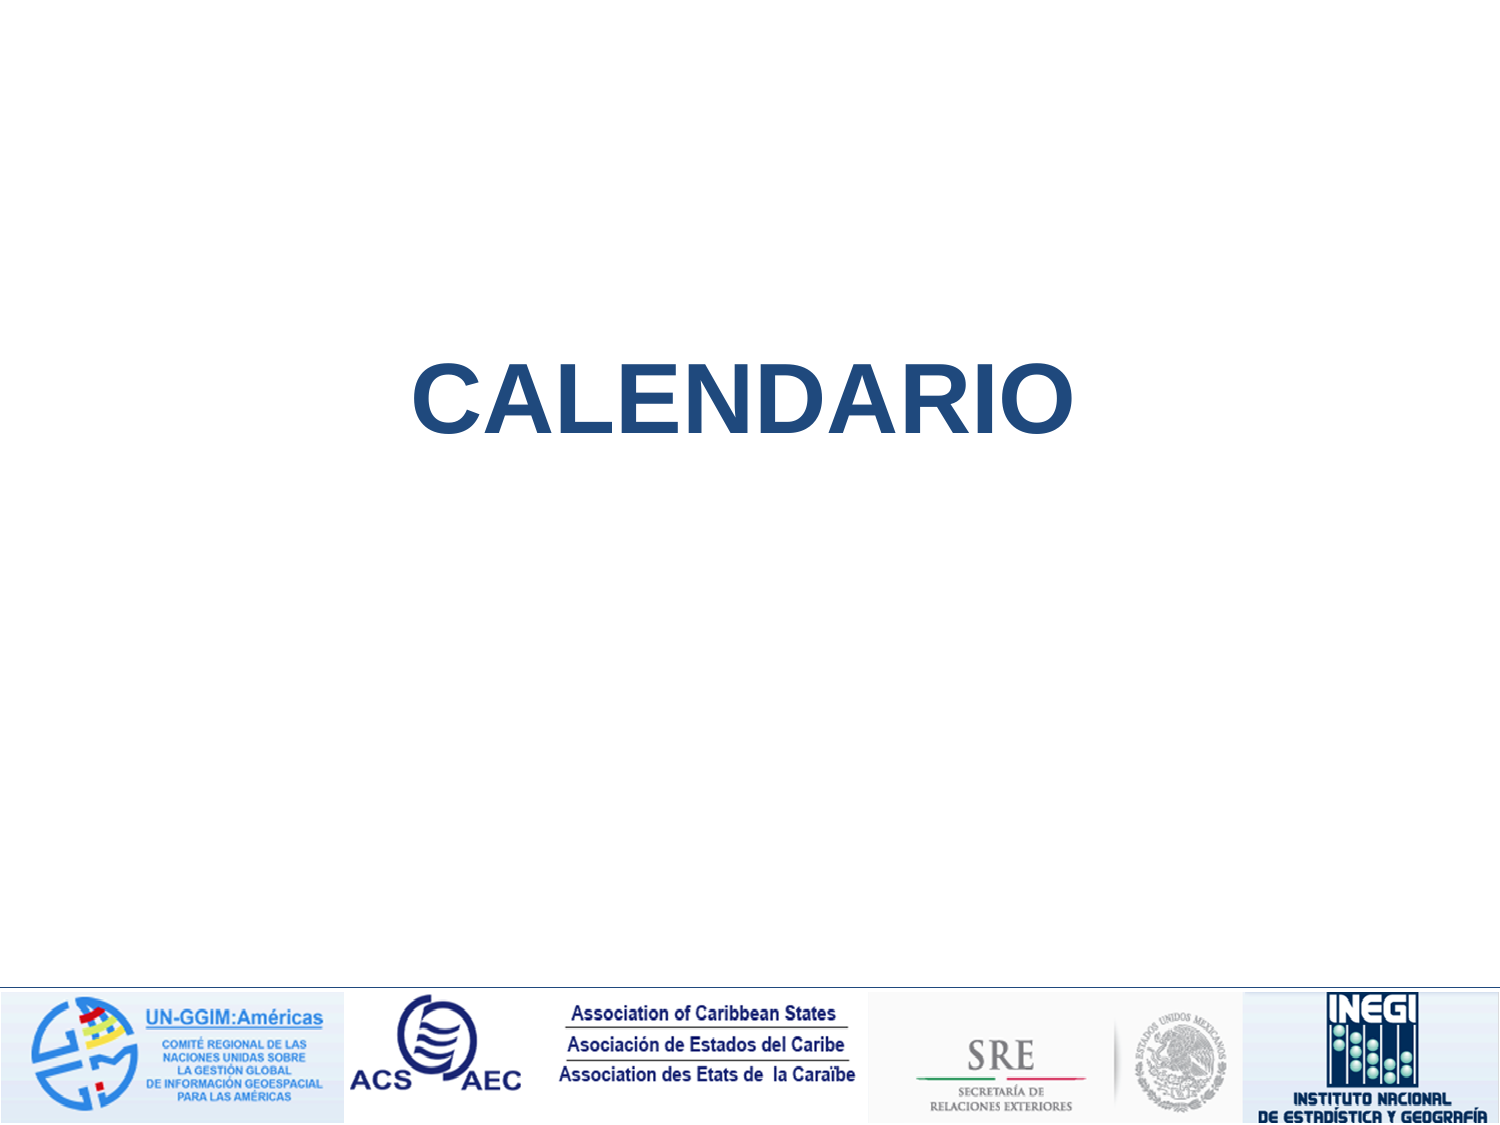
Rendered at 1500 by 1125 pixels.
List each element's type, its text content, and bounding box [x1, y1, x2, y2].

picture [0, 991, 1499, 1125]
title Calendario [395, 326, 1152, 550]
